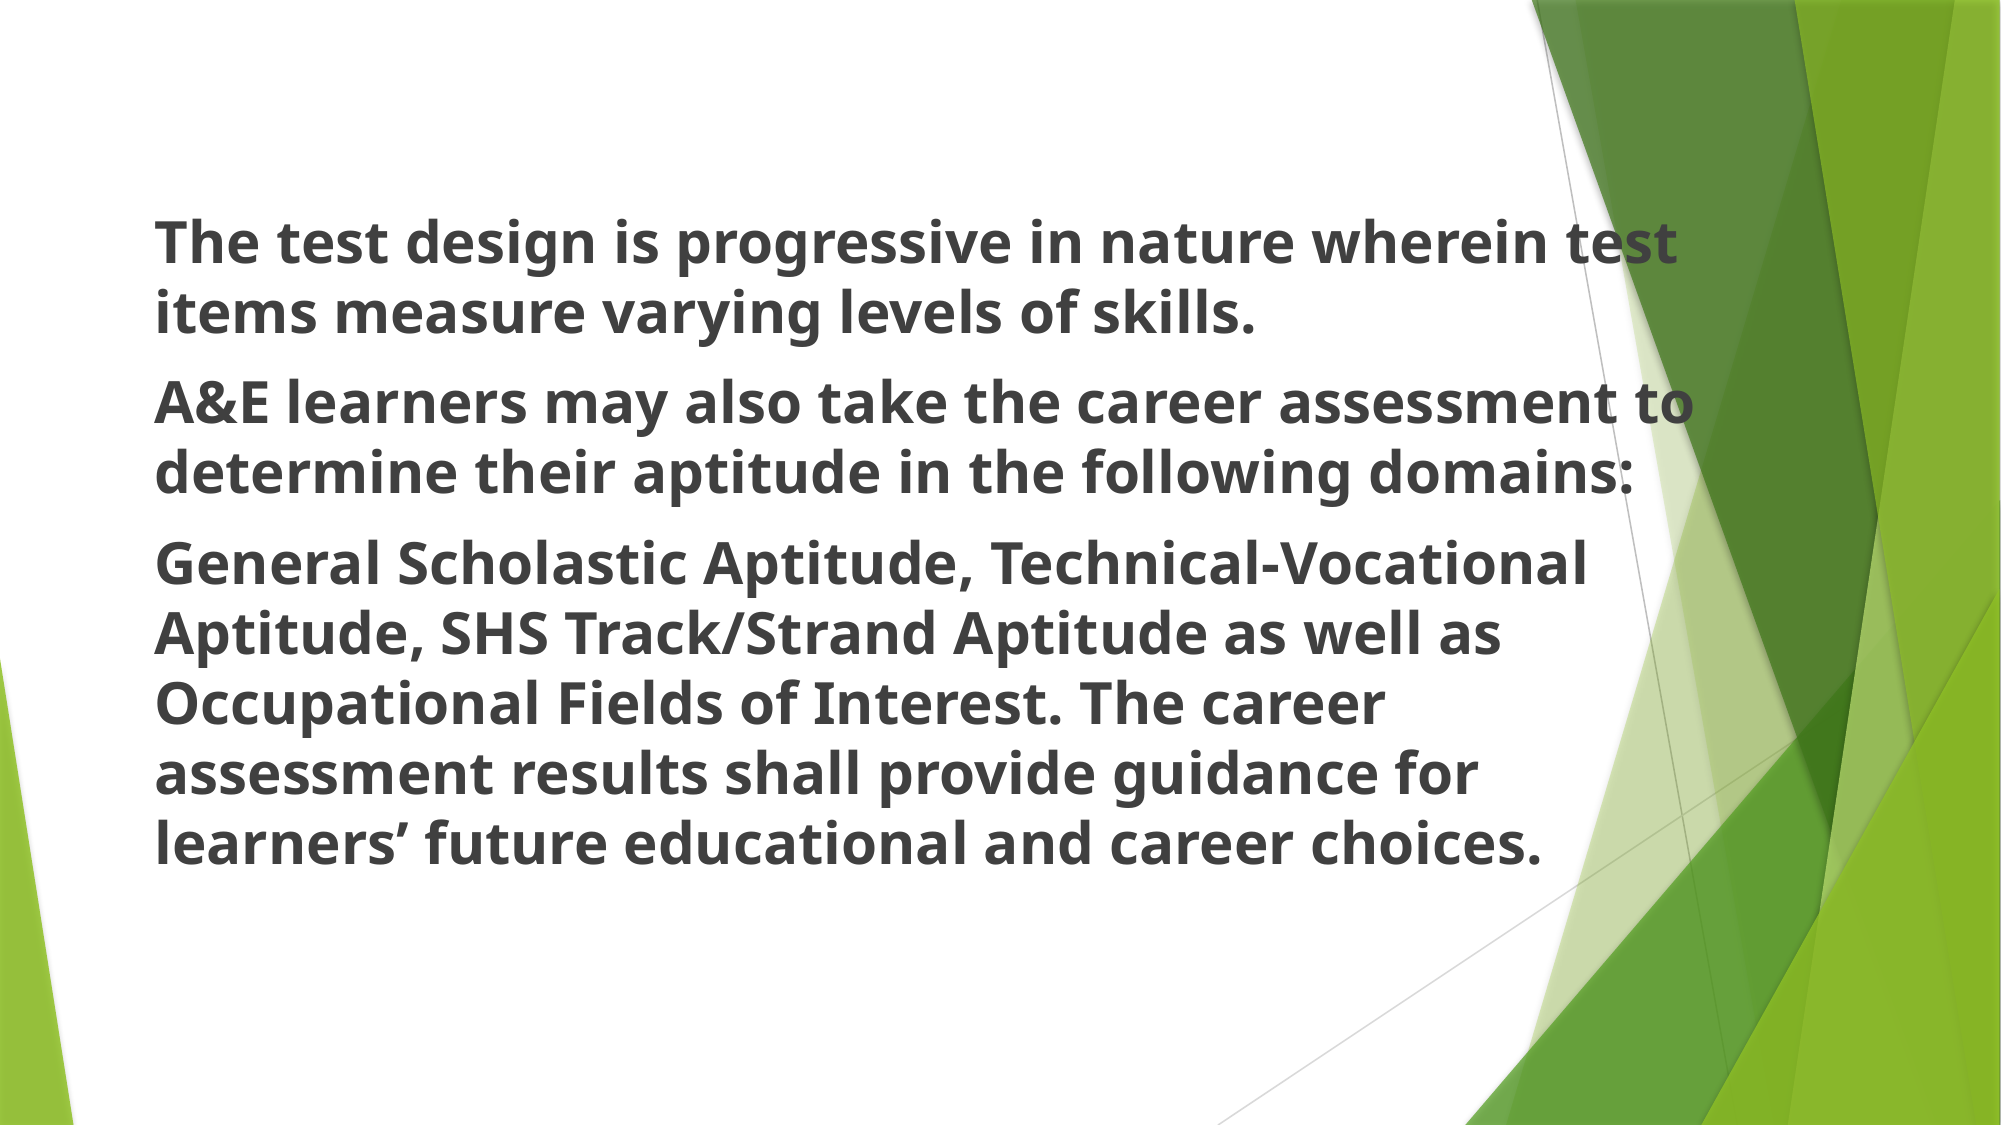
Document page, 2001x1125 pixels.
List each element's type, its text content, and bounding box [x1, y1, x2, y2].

list The test design is progressive in nature wherein test items measure varying levels of skills. A&E learners may also take the career assessment to determine their aptitude in the following domains: General Scholastic Aptitude, Technical-Vocational Aptitude, SHS Track/Strand Aptitude as well as Occupational Fields of Interest. The career assessment results shall provide guidance for learners’ future educational and career choices. [139, 197, 1756, 1061]
